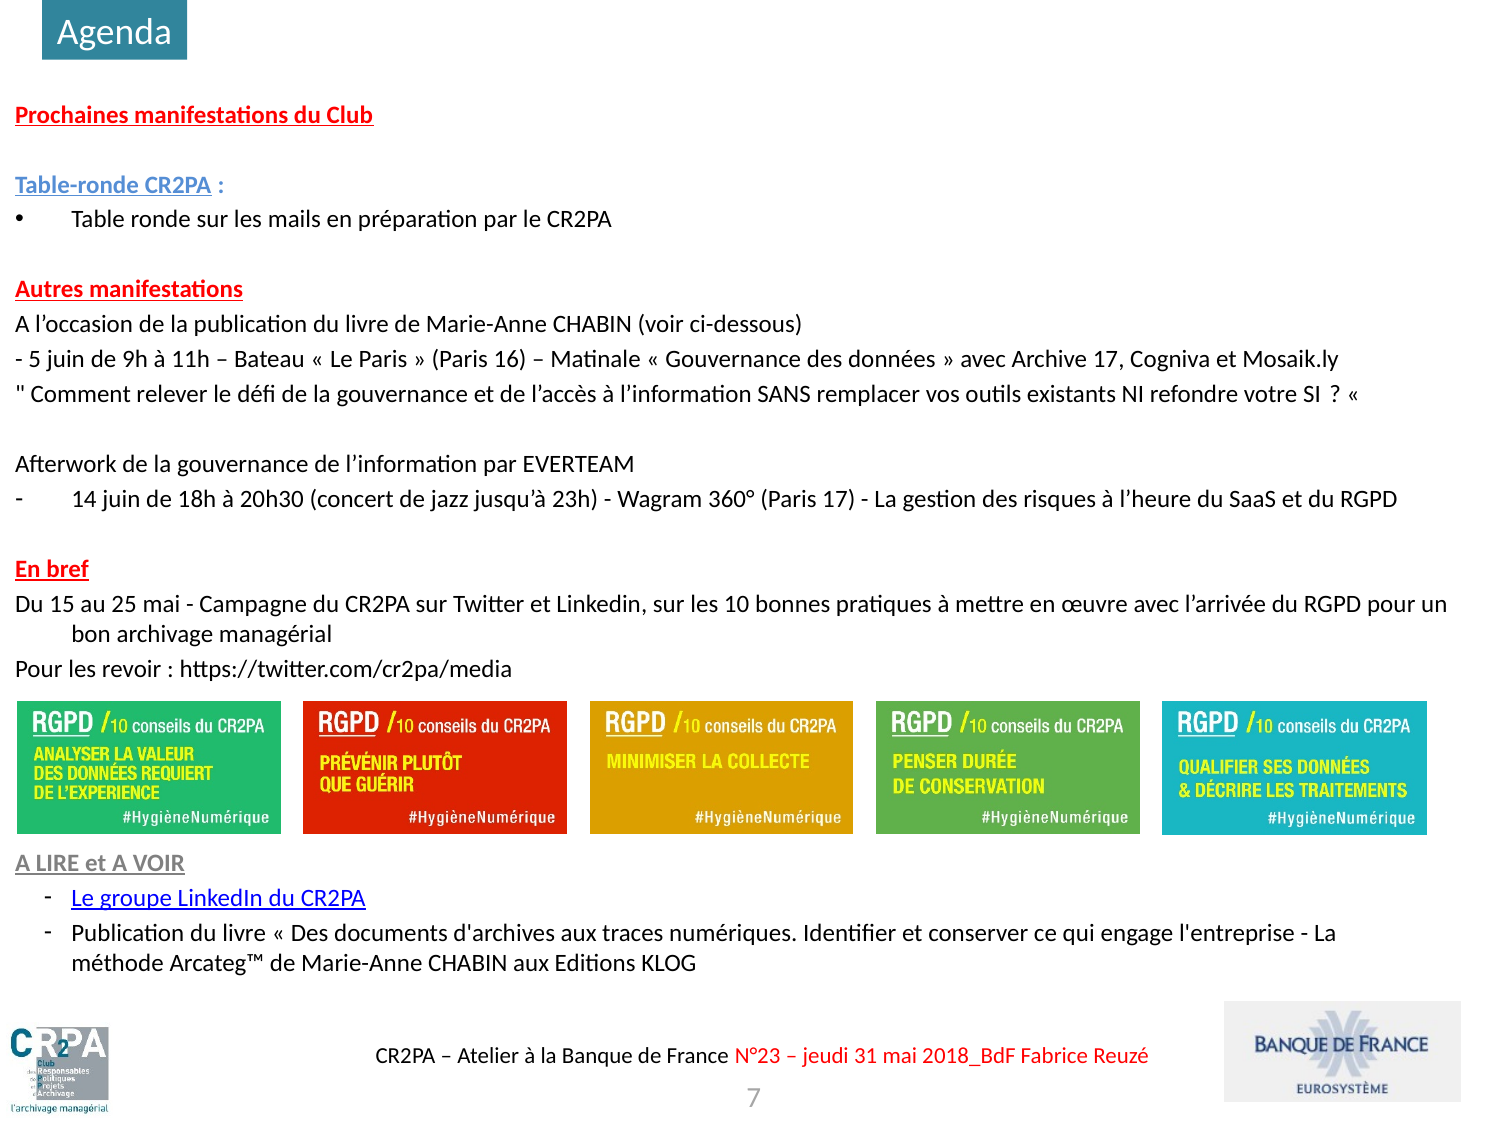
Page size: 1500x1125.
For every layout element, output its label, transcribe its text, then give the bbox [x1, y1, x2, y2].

picture [875, 701, 1140, 834]
text_box Agenda [42, 0, 188, 60]
picture [17, 701, 281, 834]
picture [1162, 701, 1428, 835]
text_box Prochaines manifestations du Club Table-ronde CR2PA : Table ronde sur les mails en préparation par le CR2PA Autres manifestations A l’occasion de la publication du livre de Marie-Anne CHABIN (voir ci-dessous) - 5 juin de 9h à 11h – Bateau « Le Paris » (Paris 16) – Matinale « Gouvernance des données » avec Archive 17, Cogniva et Mosaik.ly " Comment relever le défi de la gouvernance et de l’accès à l’information SANS remplacer vos outils existants NI refondre votre SI ? « Afterwork de la gouvernance de l’information par EVERTEAM 14 juin de 18h à 20h30 (concert de jazz jusqu’à 23h) - Wagram 360° (Paris 17) - La gestion des risques à l’heure du SaaS et du RGPD En bref Du 15 au 25 mai - Campagne du CR2PA sur Twitter et Linkedin, sur les 10 bonnes pratiques à mettre en œuvre avec l’arrivée du RGPD pour un bon archivage managérial Pour les revoir : https://twitter.com/cr2pa/media [0, 90, 1483, 839]
picture [6, 1065, 113, 1118]
picture [1224, 1001, 1461, 1102]
text_box A LIRE et A VOIR Le groupe LinkedIn du CR2PA Publication du livre « Des documents d'archives aux traces numériques. Identifier et conserver ce qui engage l'entreprise - La méthode Arcateg™ de Marie-Anne CHABIN aux Editions KLOG [0, 838, 1384, 1065]
picture [303, 701, 567, 834]
picture [589, 701, 854, 834]
